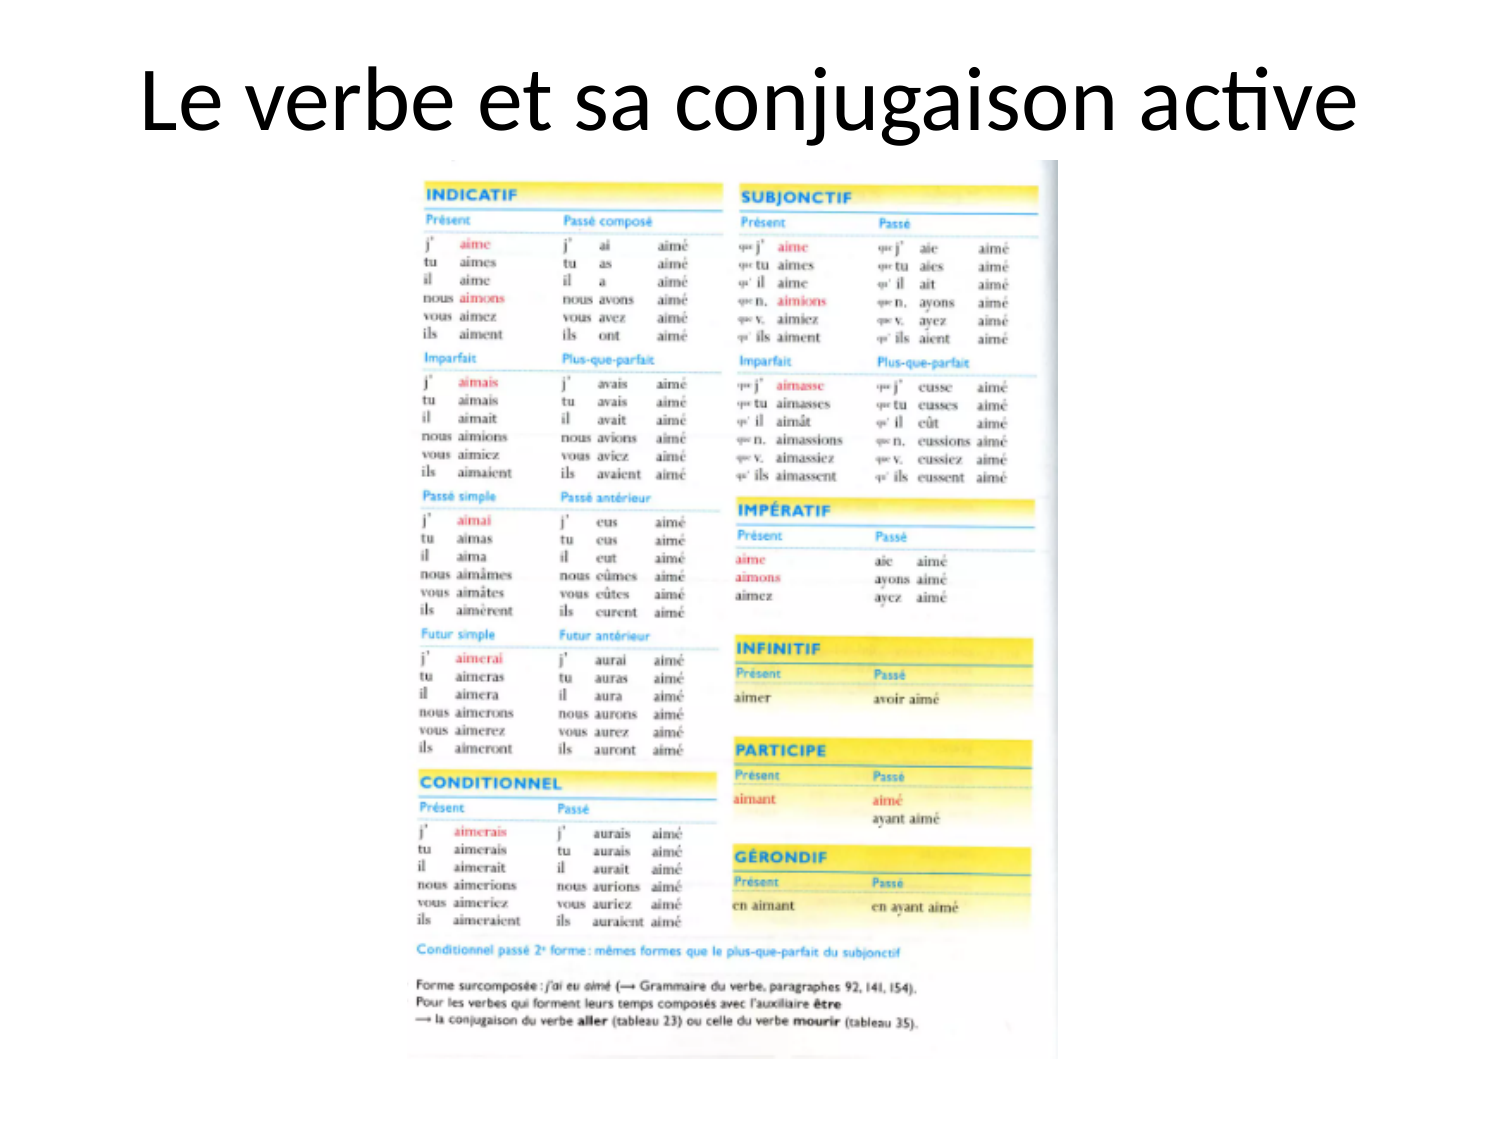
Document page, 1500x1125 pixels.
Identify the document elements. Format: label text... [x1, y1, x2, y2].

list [407, 160, 1058, 1059]
title Le verbe et sa conjugaison active [75, 0, 1425, 188]
